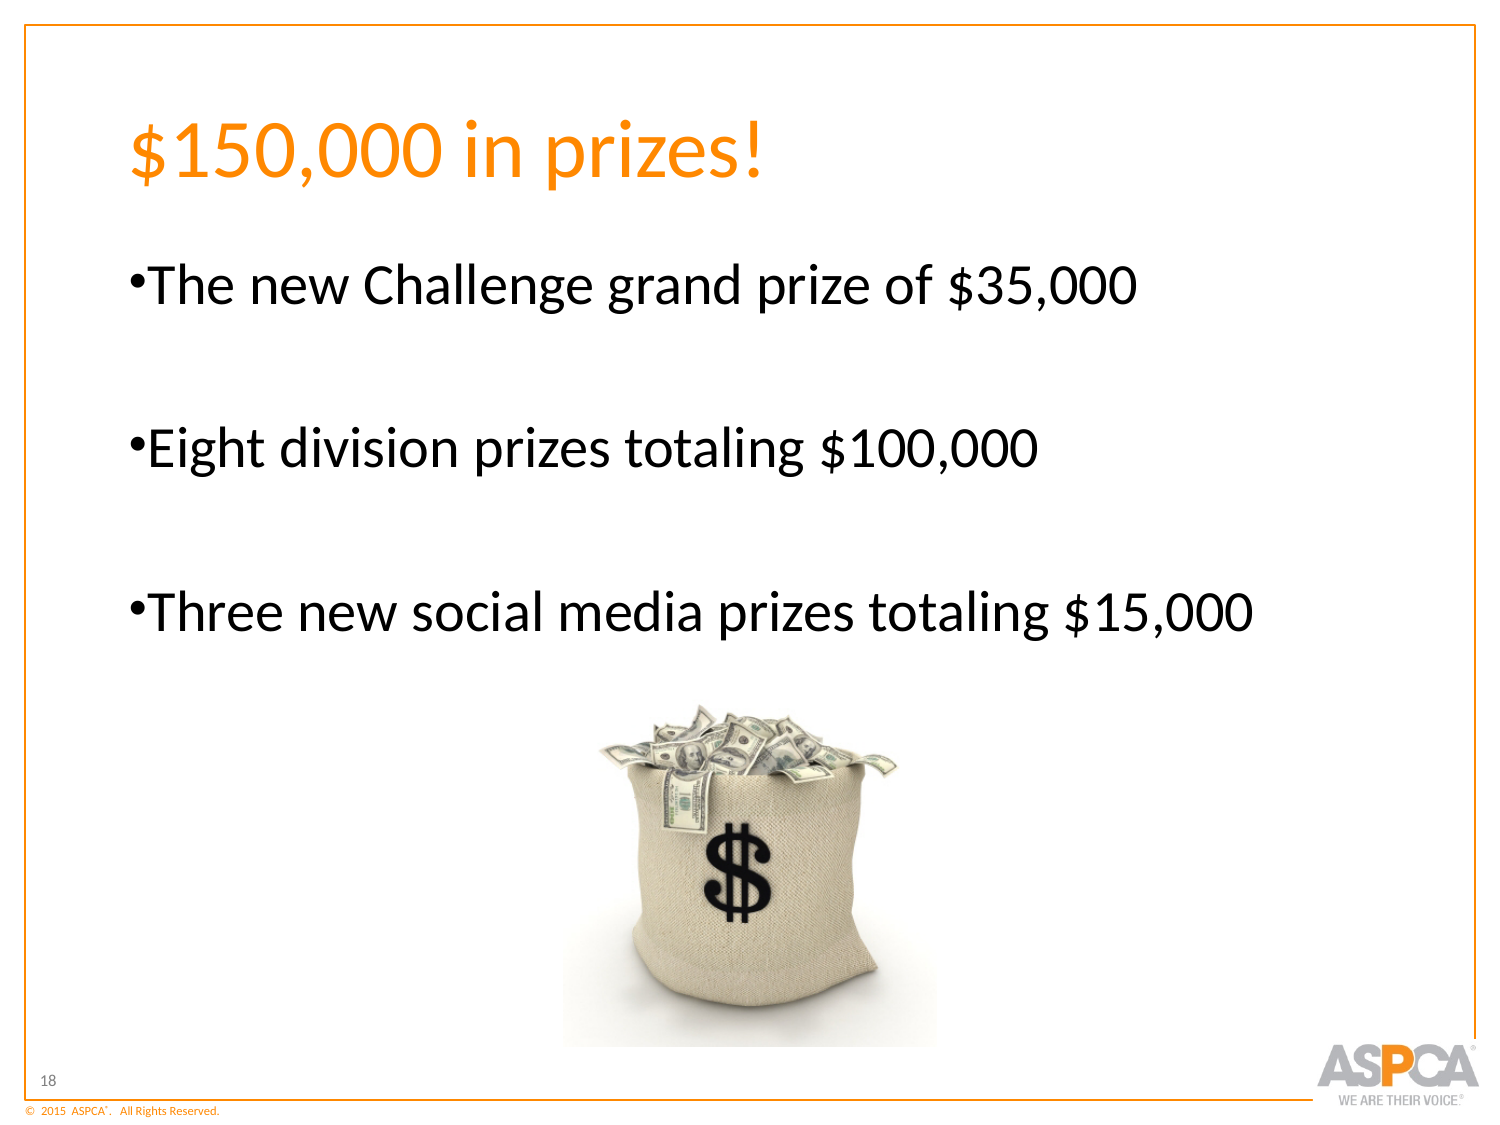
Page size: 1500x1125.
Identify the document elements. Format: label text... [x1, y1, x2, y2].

picture [1315, 1041, 1485, 1113]
title $150,000 in prizes! [112, 50, 1388, 238]
picture [563, 674, 937, 1047]
list The new Challenge grand prize of $35,000 Eight division prizes totaling $100,000 Three new social media prizes totaling $15,000 [112, 238, 1388, 1027]
